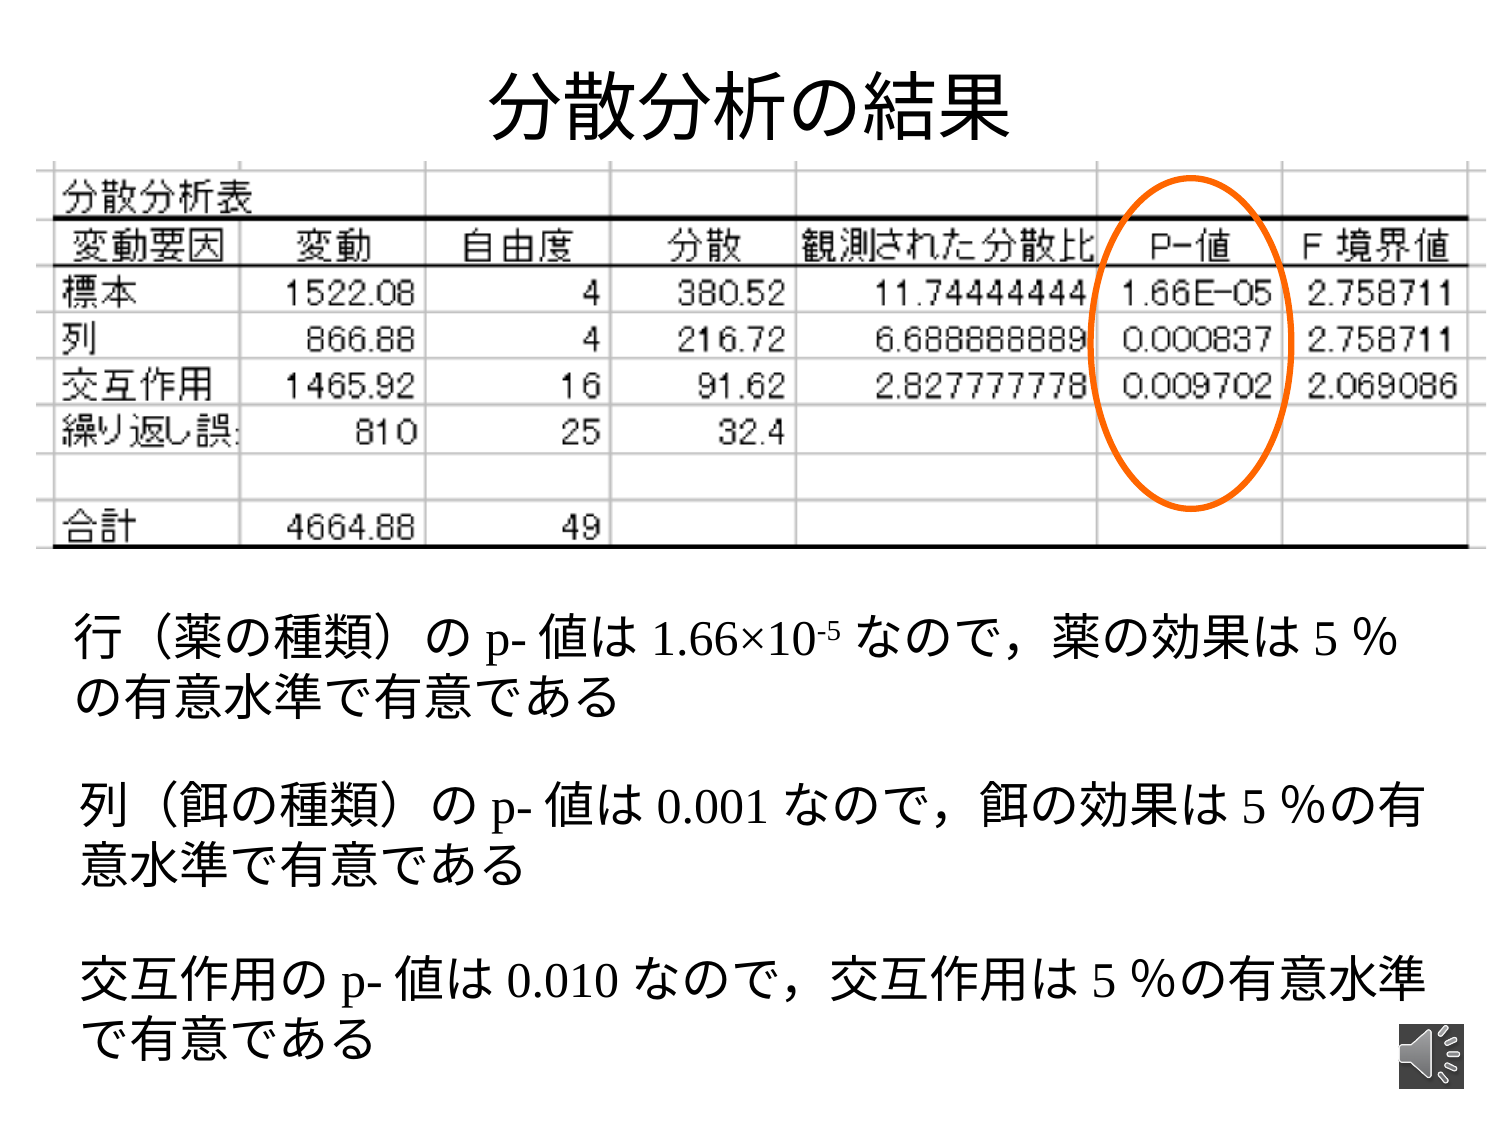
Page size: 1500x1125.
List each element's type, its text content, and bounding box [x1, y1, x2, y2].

text_box 行（薬の種類）のp-値は1.66×10-5なので，薬の効果は5％の有意水準で有意である [58, 597, 1453, 733]
text_box 列（餌の種類）のp-値は0.001なので，餌の効果は5％の有意水準で有意である [64, 765, 1459, 901]
picture [35, 161, 1487, 549]
title 分散分析の結果 [75, 45, 1425, 160]
text_box 交互作用のp-値は0.010なので，交互作用は5％の有意水準で有意である [64, 940, 1459, 1076]
picture [1397, 1022, 1465, 1090]
